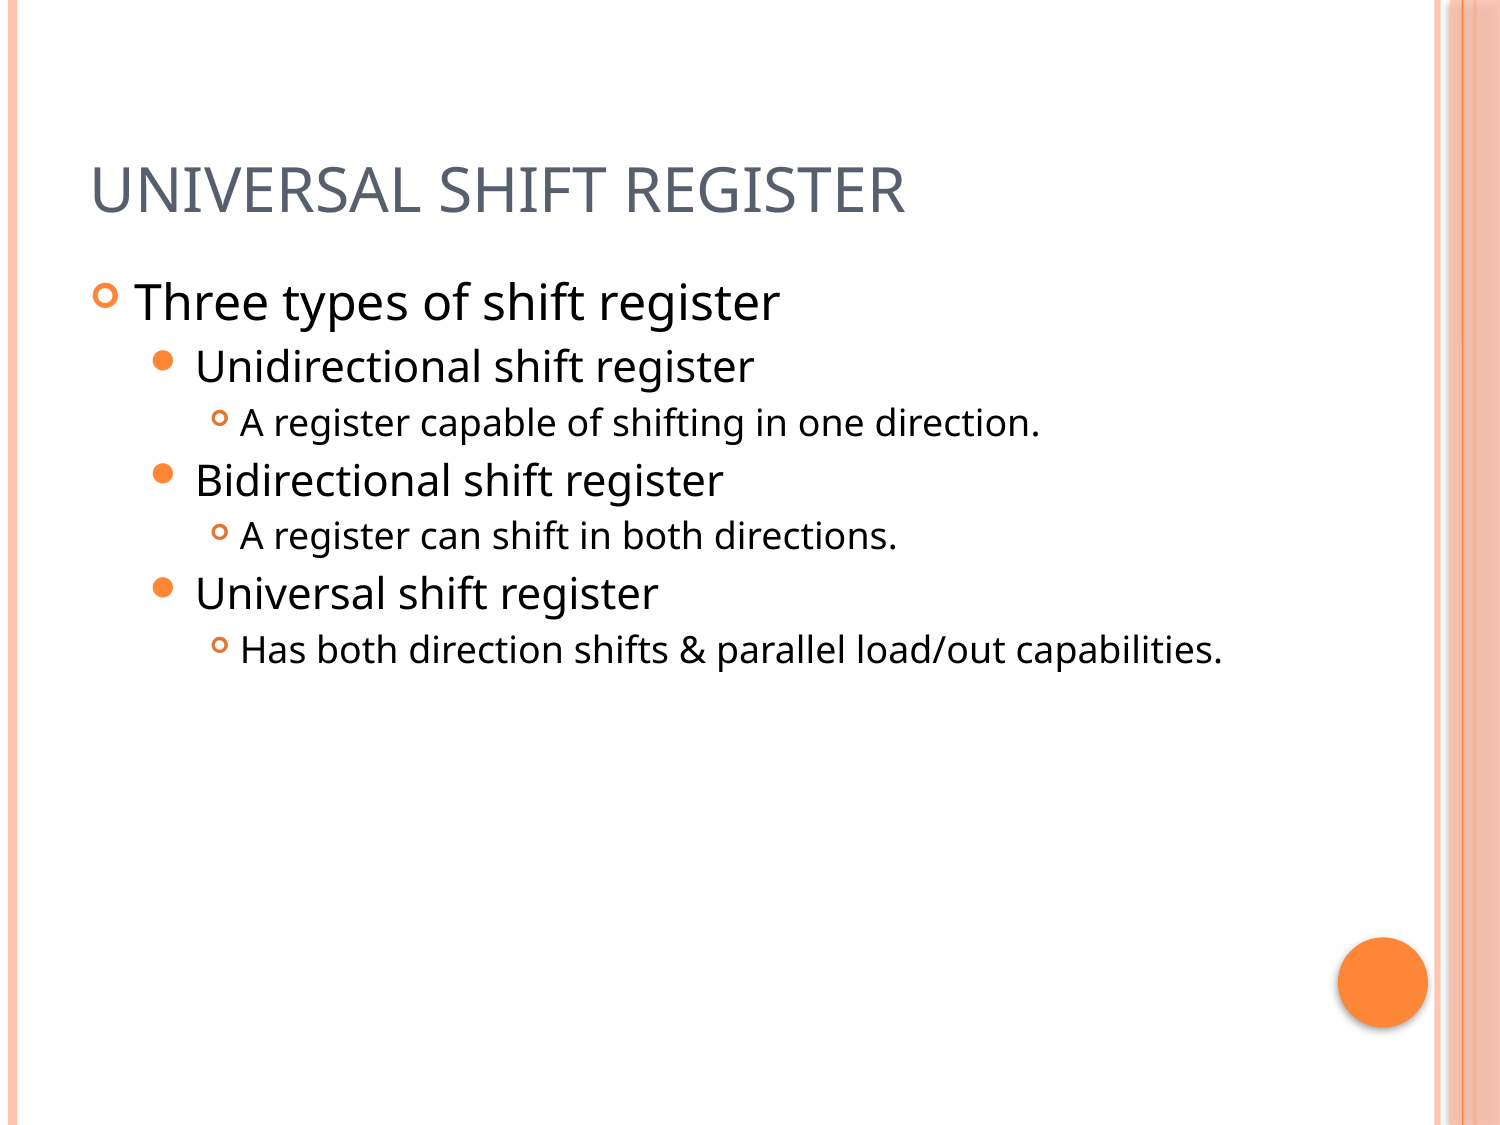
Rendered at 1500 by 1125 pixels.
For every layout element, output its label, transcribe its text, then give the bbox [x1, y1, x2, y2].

title Universal Shift Register [75, 45, 1338, 233]
list Three types of shift register Unidirectional shift register A register capable of shifting in one direction. Bidirectional shift register A register can shift in both directions. Universal shift register Has both direction shifts & parallel load/out capabilities. [75, 262, 1300, 1062]
